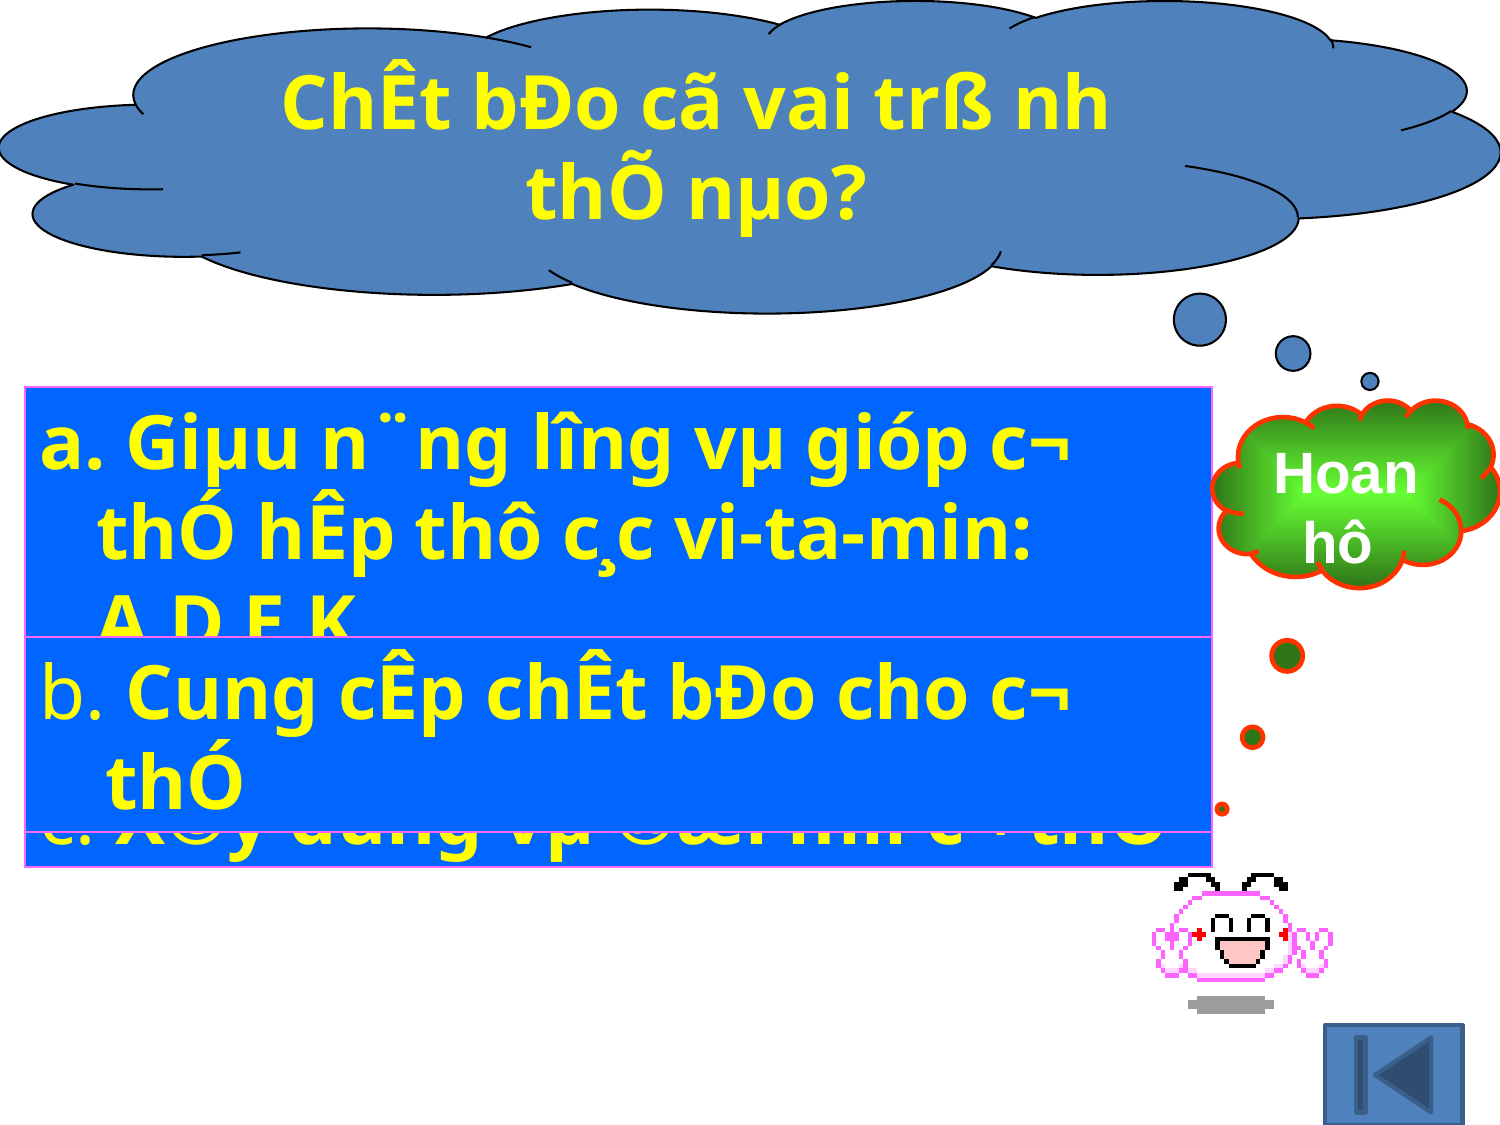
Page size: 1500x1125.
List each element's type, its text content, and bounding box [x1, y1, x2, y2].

text_box Hoan hô [1216, 803, 1228, 815]
text_box ChÊt bÐo cã vai trß nh­ thÕ nµo? [1275, 336, 1311, 371]
text_box Hoan hô [1271, 640, 1303, 672]
text_box c. X©y dùng vµ ®æi míi c¬ thÓ [24, 833, 1213, 868]
text_box Hoan hô [1242, 726, 1264, 748]
text_box b. Cung cÊp chÊt bÐo cho c¬ thÓ [24, 637, 1213, 833]
text_box a. Giµu n¨ng l­îng vµ gióp c¬ thÓ hÊp thô c¸c vi-ta-min: A,D,E,K [24, 387, 1213, 637]
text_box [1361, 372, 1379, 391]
picture [1124, 837, 1338, 1019]
text_box ChÊt bÐo cã vai trß nh­ thÕ nµo? [1173, 293, 1226, 346]
text_box Hoan hô [1212, 400, 1500, 589]
text_box ChÊt bÐo cã vai trß nh­ thÕ nµo? [0, 0, 1500, 314]
text_box [1323, 1023, 1465, 1125]
